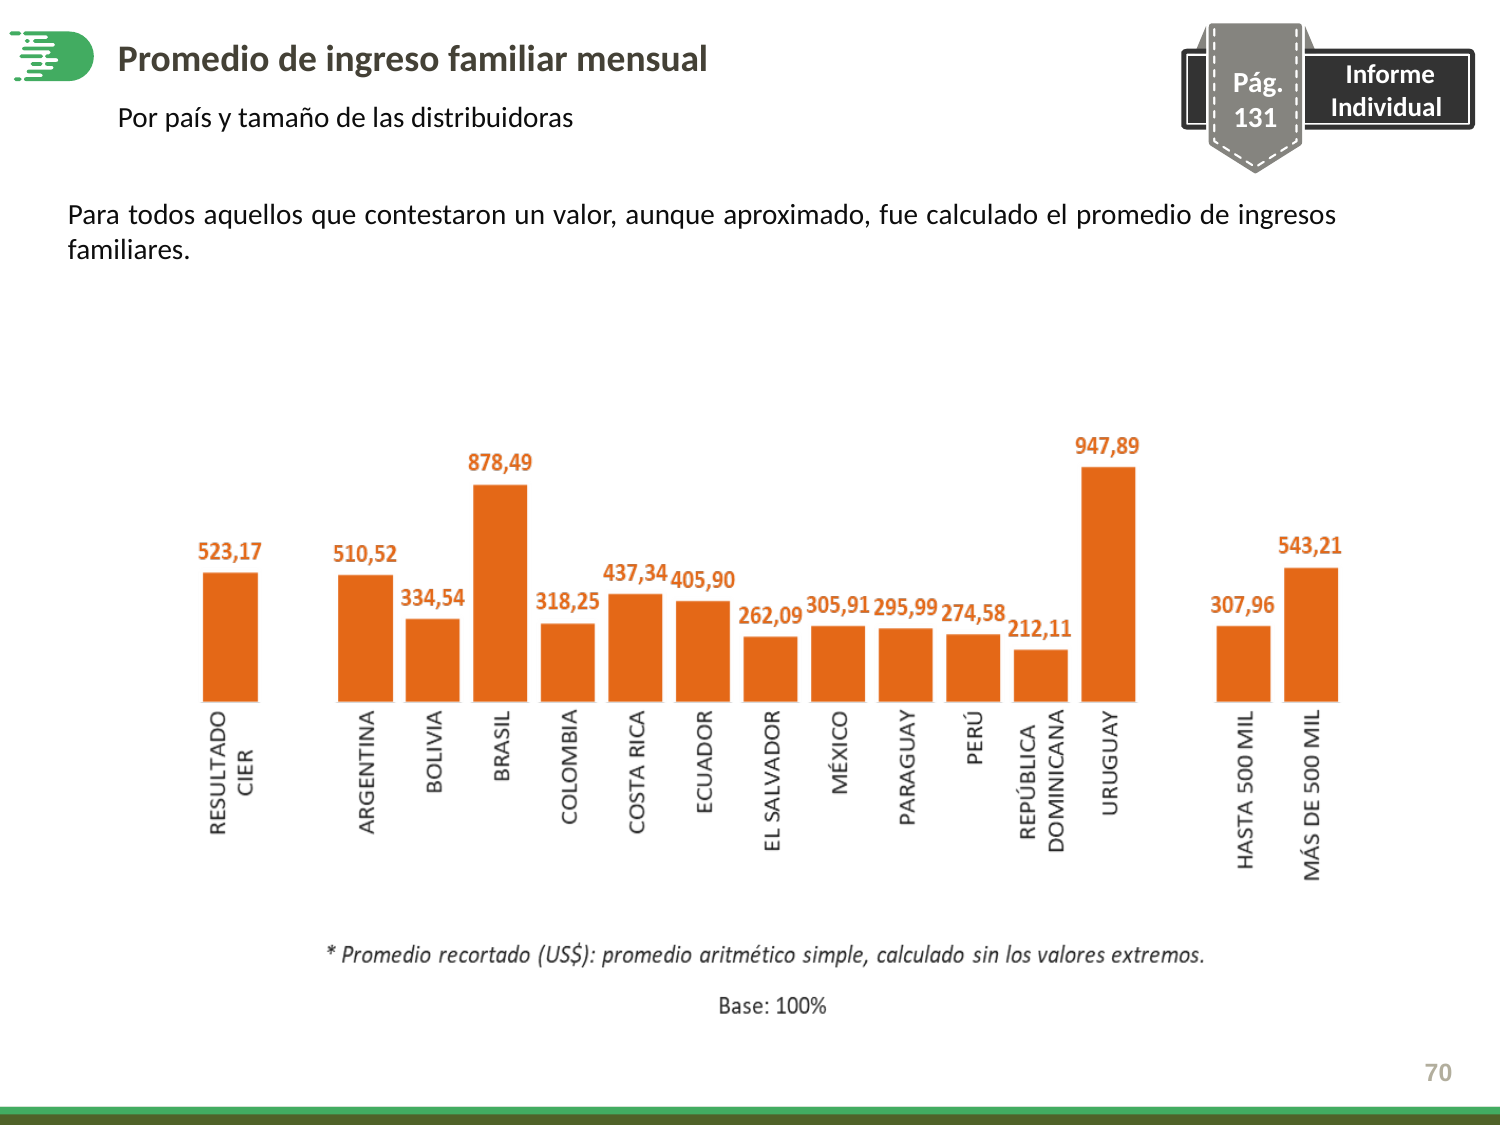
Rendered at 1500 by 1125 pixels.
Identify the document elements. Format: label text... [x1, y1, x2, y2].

list Para todos aquellos que contestaron un valor, aunque aproximado, fue calculado el promedio de ingresos familiares. [53, 187, 1353, 363]
title Promedio de ingreso familiar mensual [103, 27, 1176, 85]
list Por país y tamaño de las distribuidoras [103, 91, 1176, 133]
picture [129, 206, 1413, 1022]
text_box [1181, 23, 1476, 174]
